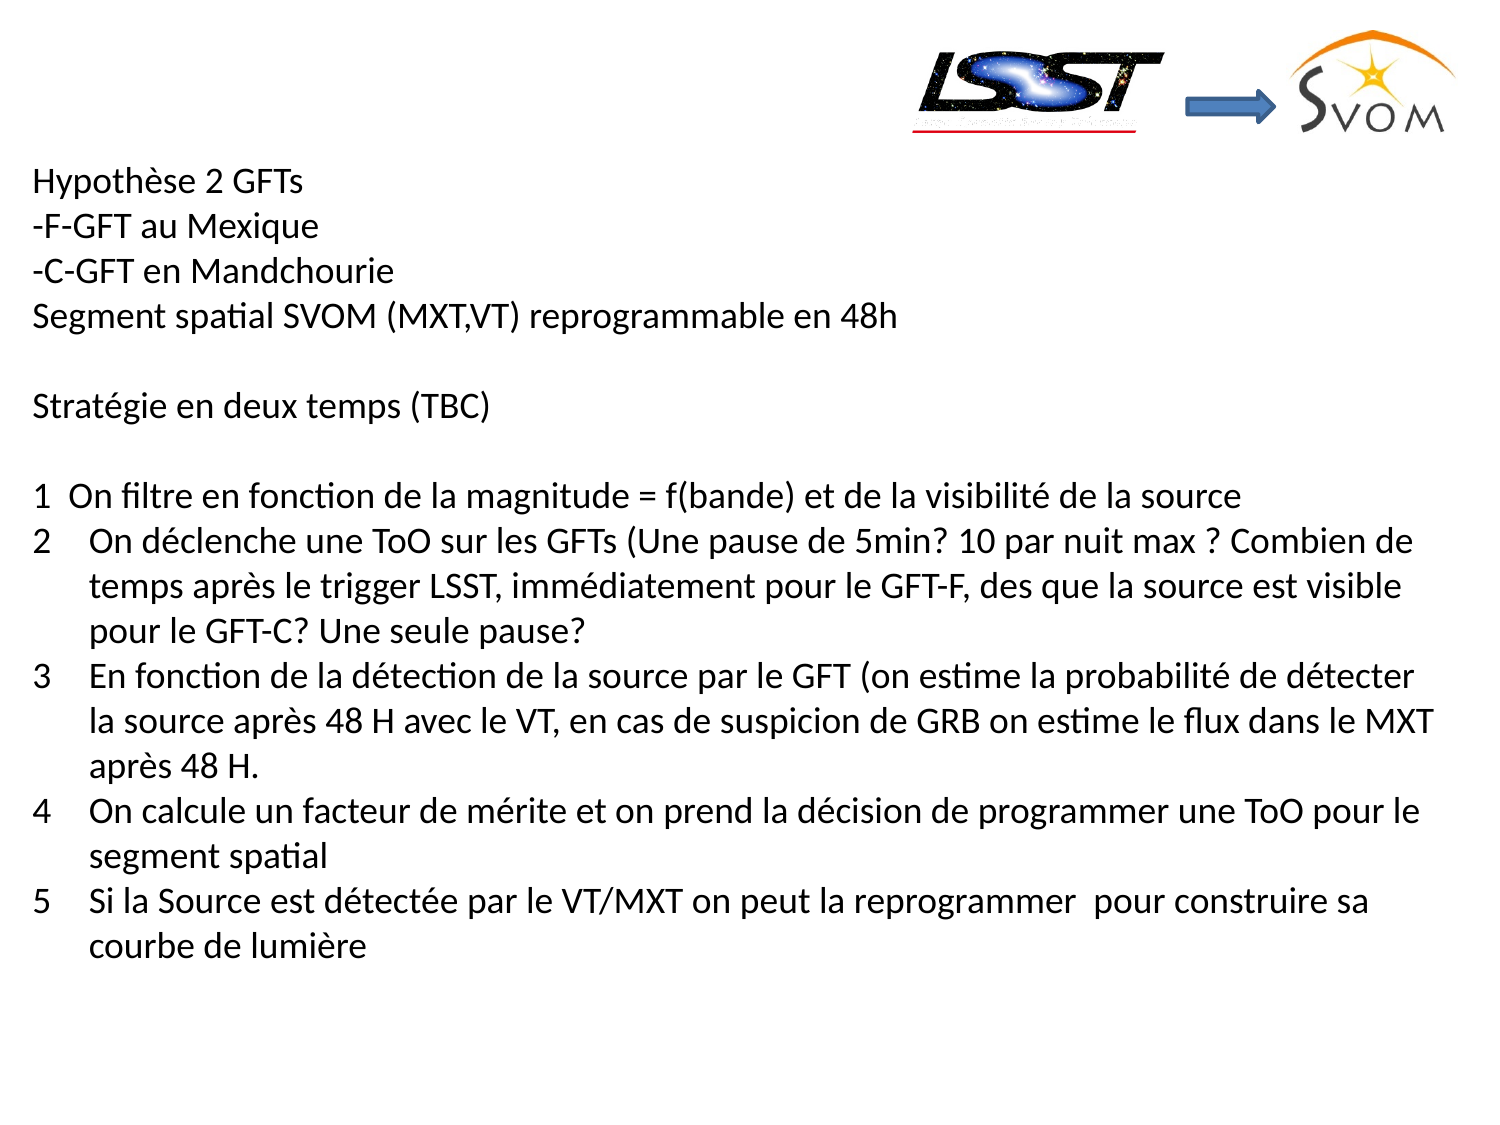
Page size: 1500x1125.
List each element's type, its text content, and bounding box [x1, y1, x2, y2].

text_box Hypothèse 2 GFTs -F-GFT au Mexique -C-GFT en Mandchourie Segment spatial SVOM (MXT,VT) reprogrammable en 48h Stratégie en deux temps (TBC) 1 On filtre en fonction de la magnitude = f(bande) et de la visibilité de la source On déclenche une ToO sur les GFTs (Une pause de 5min? 10 par nuit max ? Combien de temps après le trigger LSST, immédiatement pour le GFT-F, des que la source est visible pour le GFT-C? Une seule pause? En fonction de la détection de la source par le GFT (on estime la probabilité de détecter la source après 48 H avec le VT, en cas de suspicion de GRB on estime le flux dans le MXT après 48 H. On calcule un facteur de mérite et on prend la décision de programmer une ToO pour le segment spatial Si la Source est détectée par le VT/MXT on peut la reprogrammer pour construire sa courbe de lumière [17, 148, 1459, 974]
picture [897, 39, 1178, 145]
text_box [1185, 88, 1277, 125]
picture [1285, 30, 1458, 134]
